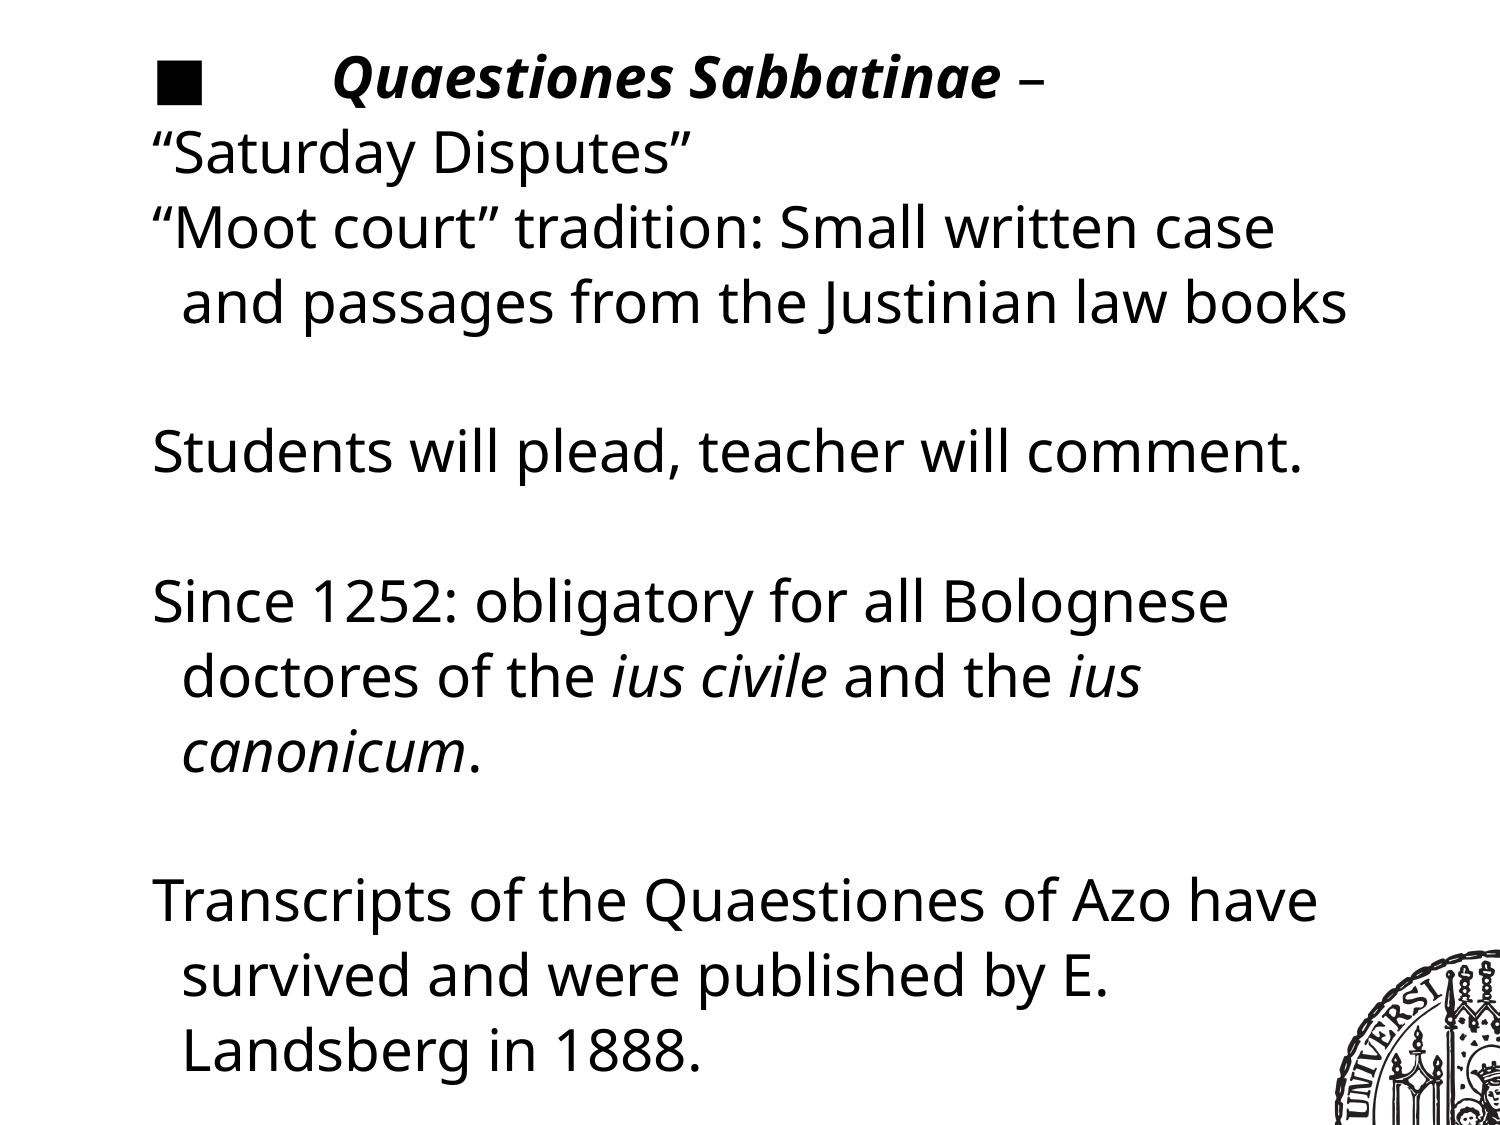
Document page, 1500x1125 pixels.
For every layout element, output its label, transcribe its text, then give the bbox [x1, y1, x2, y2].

text_box ■ Quaestiones Sabbatinae – “Saturday Disputes” “Moot court” tradition: Small written case and passages from the Justinian law books Students will plead, teacher will comment. Since 1252: obligatory for all Bolognese doctores of the ius civile and the ius canonicum. Transcripts of the Quaestiones of Azo have survived and were published by E. Landsberg in 1888. [137, 28, 1408, 1091]
